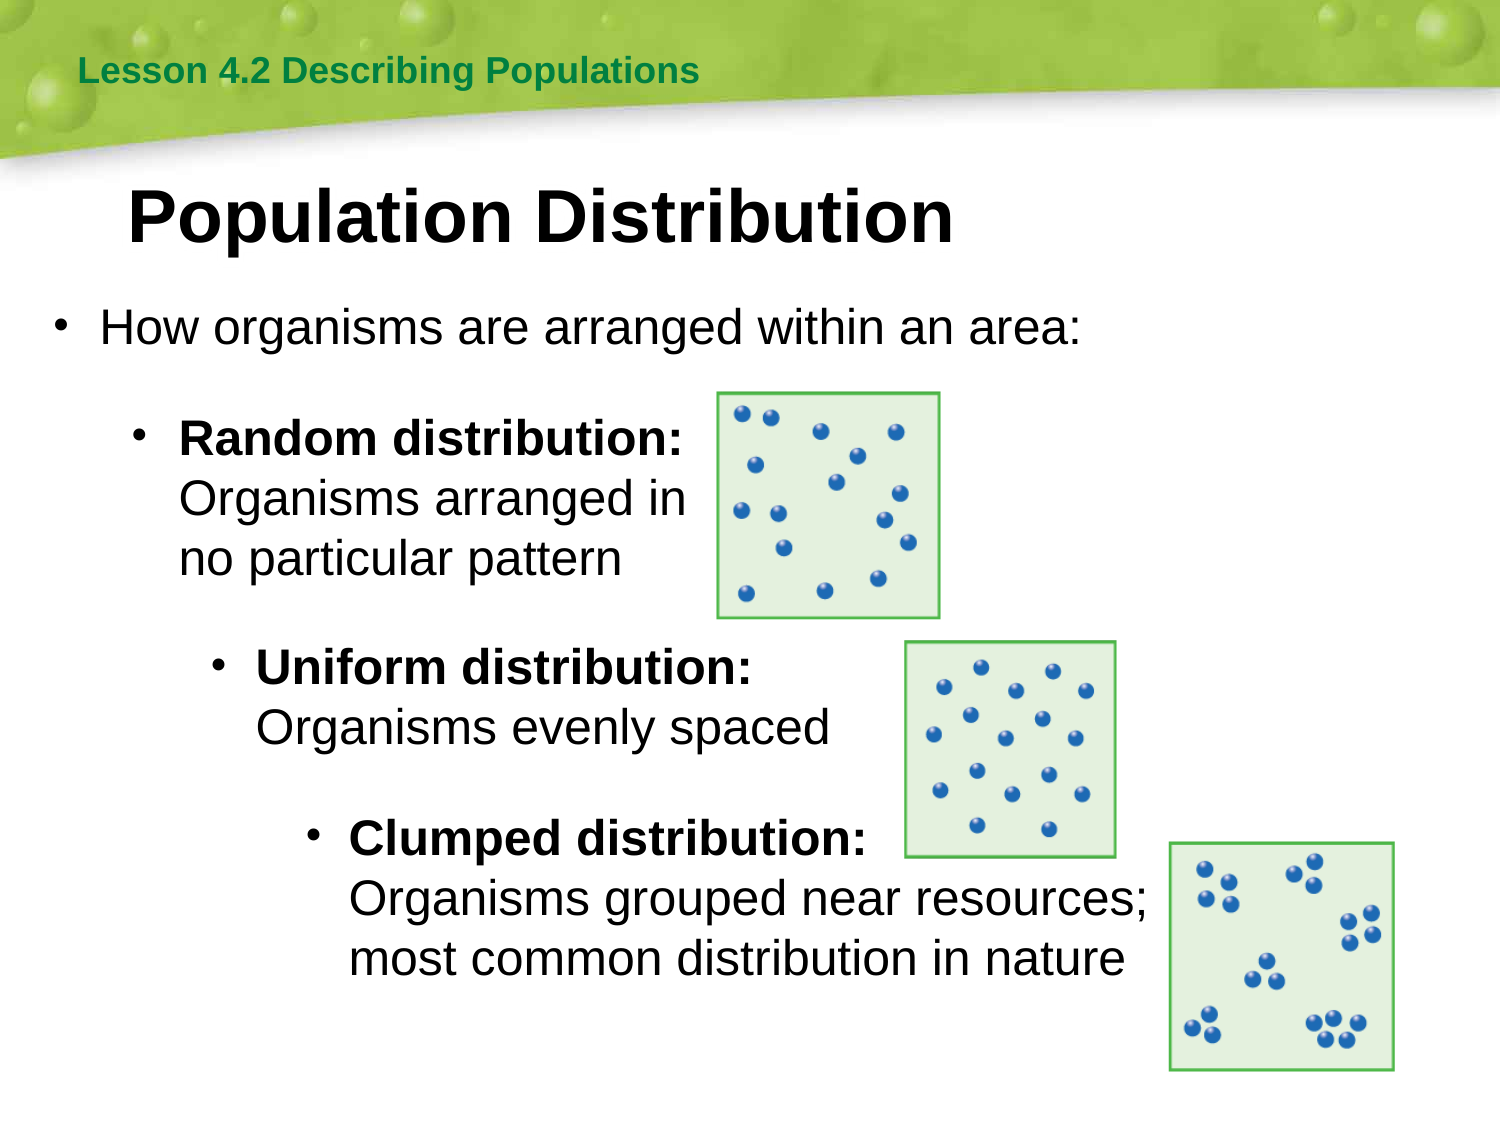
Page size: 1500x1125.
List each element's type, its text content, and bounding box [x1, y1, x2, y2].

text_box How organisms are arranged within an area: Random distribution: Organisms arranged in no particular pattern Uniform distribution: Organisms evenly spaced Clumped distribution: Organisms grouped near resources; most common distribution in nature [37, 287, 1188, 993]
picture [0, 0, 1500, 1125]
title Population Distribution [112, 124, 1388, 313]
text_box Lesson 4.2 Describing Populations [62, 38, 716, 98]
